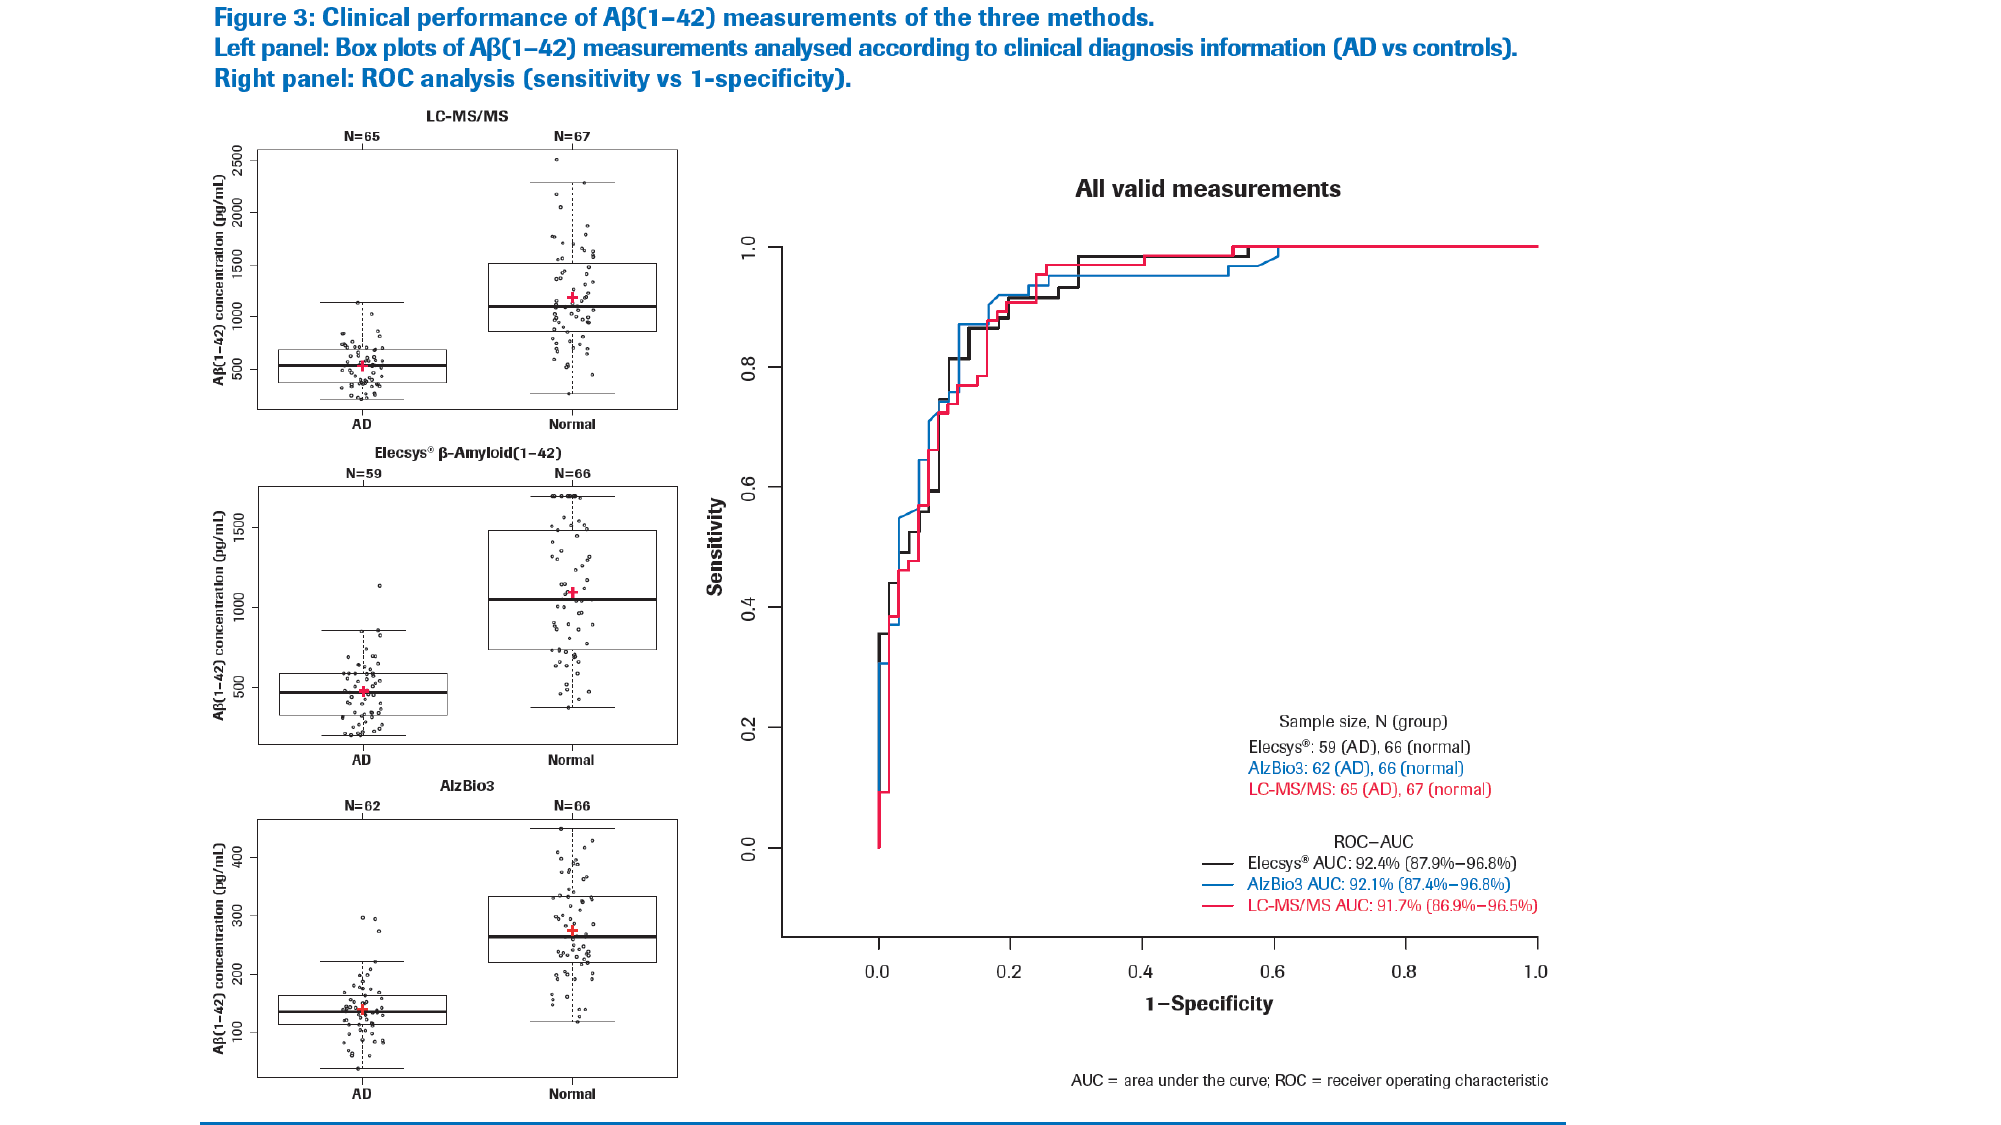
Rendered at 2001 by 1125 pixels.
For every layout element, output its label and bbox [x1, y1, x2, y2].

picture [200, 0, 1566, 1125]
